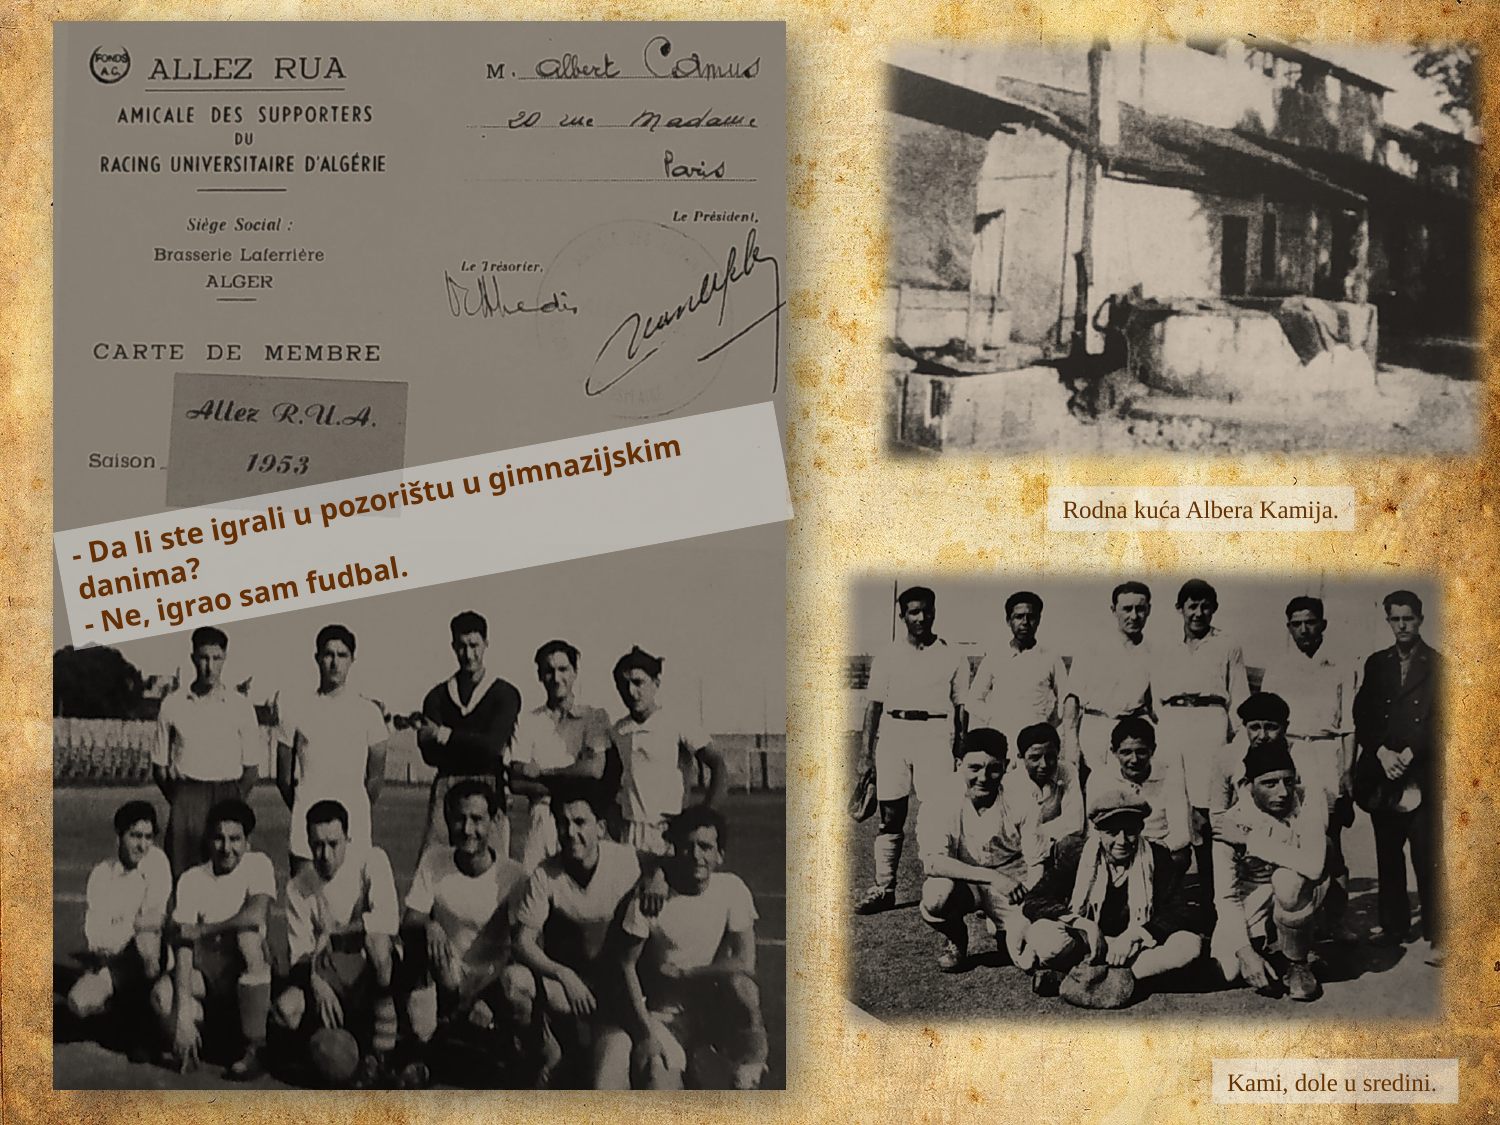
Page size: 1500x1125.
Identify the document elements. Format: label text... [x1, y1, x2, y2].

picture [0, 0, 1500, 1125]
text_box Kami, dole u sredini. [1212, 1058, 1459, 1104]
text_box Rodna kuća Albera Kamija. [1047, 486, 1355, 531]
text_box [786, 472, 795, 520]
